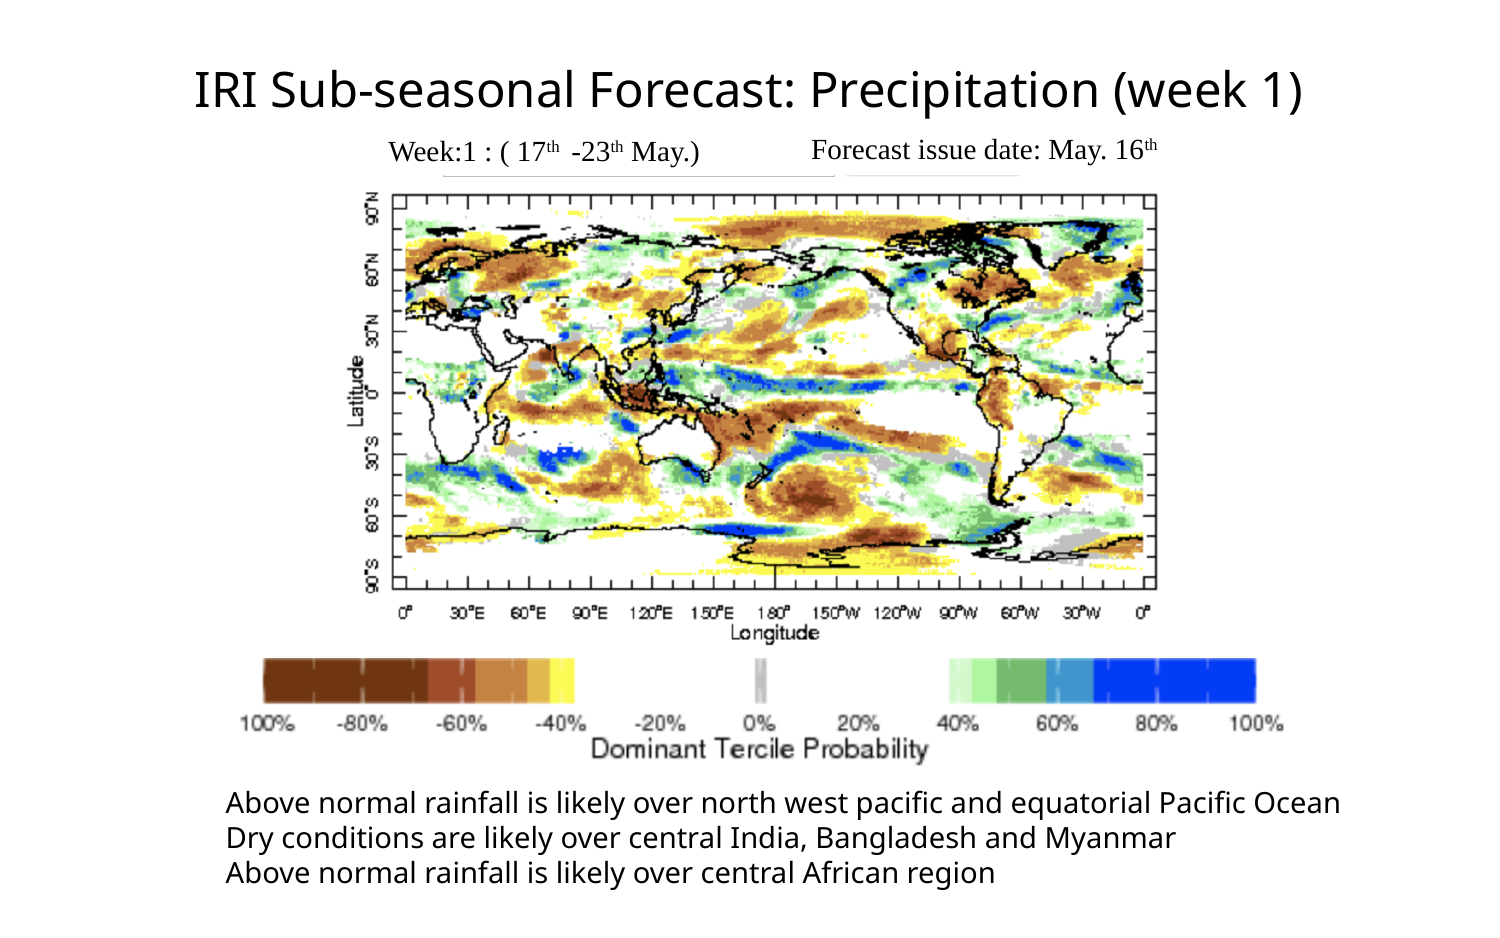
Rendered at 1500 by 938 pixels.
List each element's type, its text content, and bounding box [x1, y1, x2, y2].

title IRI Sub-seasonal Forecast: Precipitation (week 1) [103, 50, 1397, 125]
text_box Forecast issue date: May. 16th [796, 123, 1188, 173]
text_box Above normal rainfall is likely over north west pacific and equatorial Pacific Ocean Dry conditions are likely over central India, Bangladesh and Myanmar Above normal rainfall is likely over central African region [210, 777, 1436, 897]
picture [226, 652, 1301, 776]
picture [335, 175, 1165, 651]
text_box Week:1 : ( 17th -23th May.) [373, 124, 715, 173]
